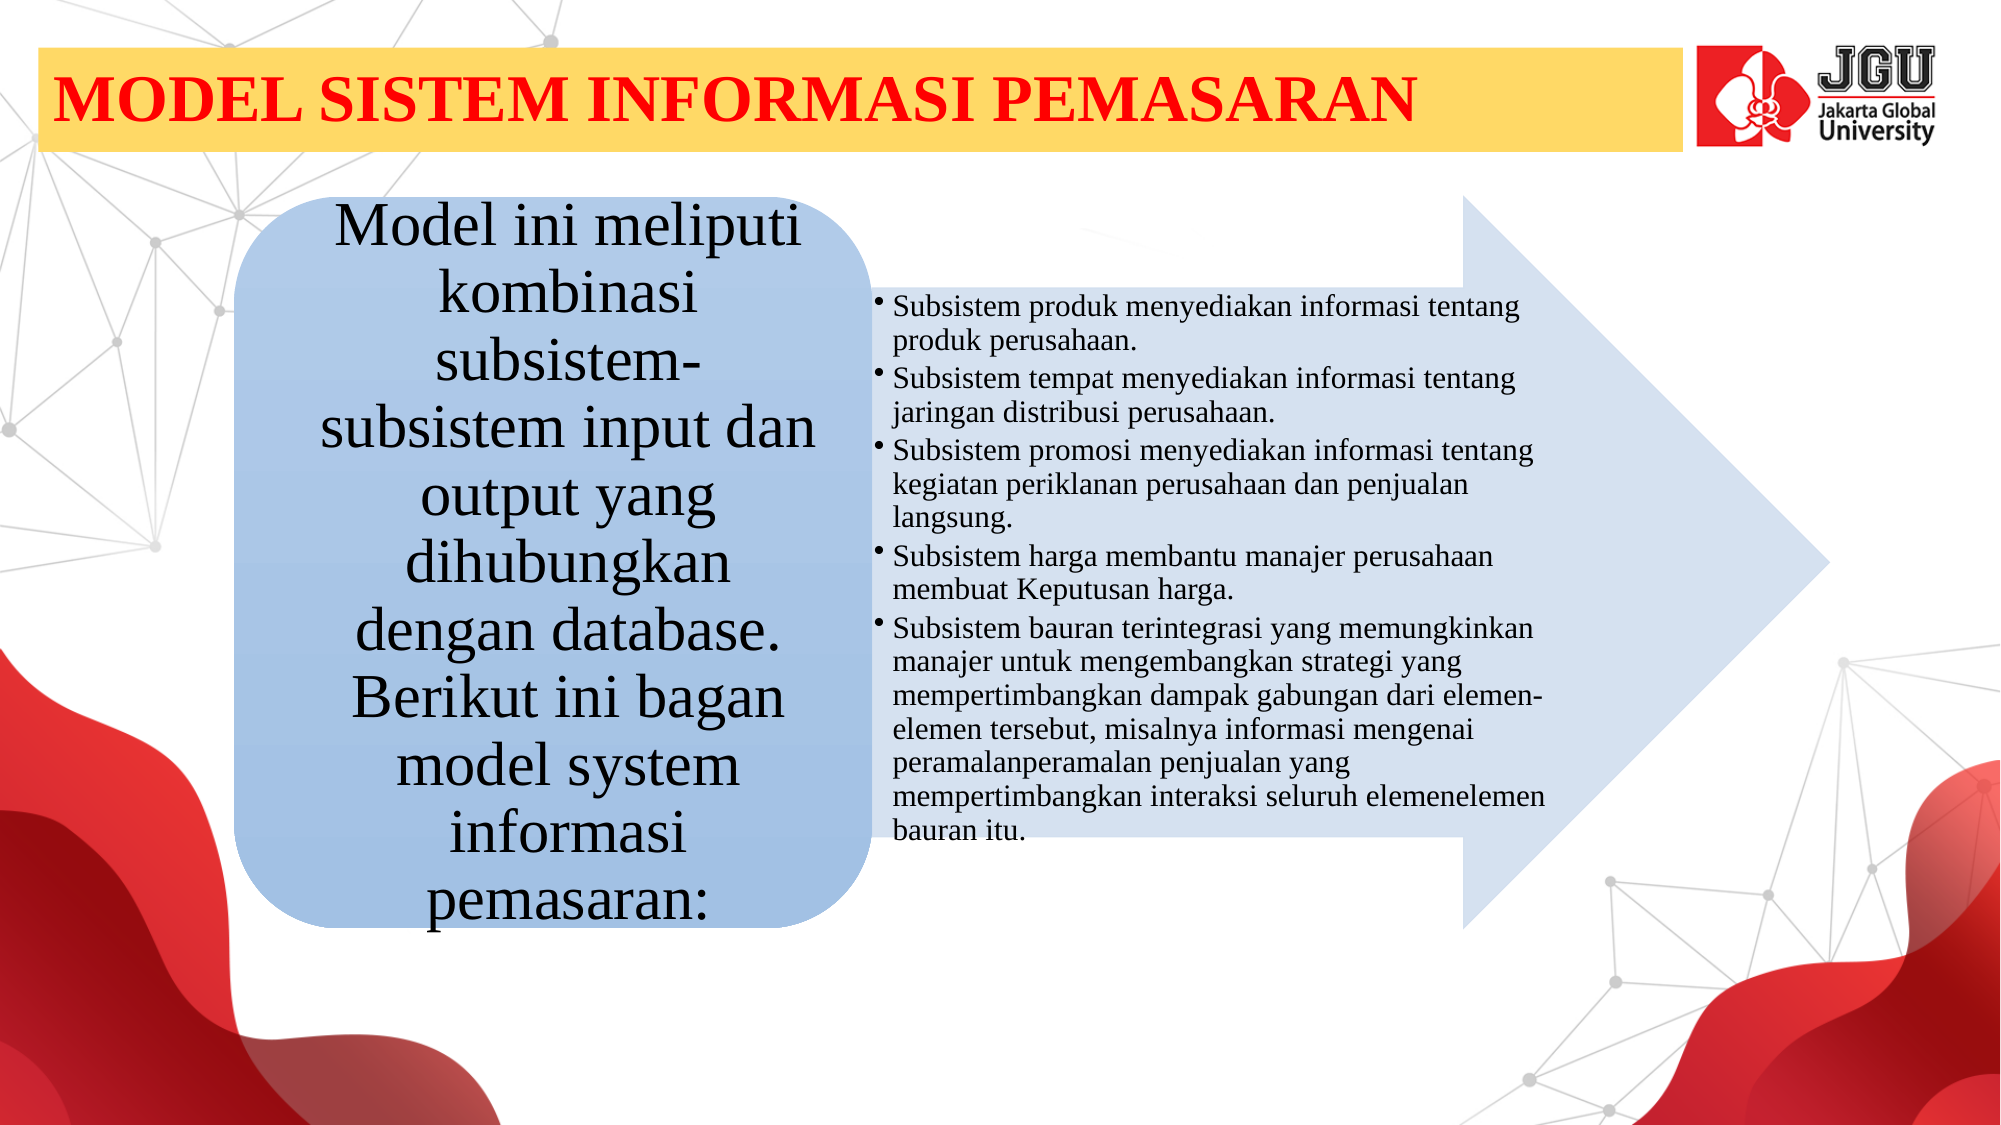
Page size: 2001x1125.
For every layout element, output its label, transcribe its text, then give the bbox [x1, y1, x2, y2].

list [234, 196, 1830, 929]
title MODEL SISTEM INFORMASI PEMASARAN [38, 47, 1683, 152]
picture [0, 0, 2001, 1125]
